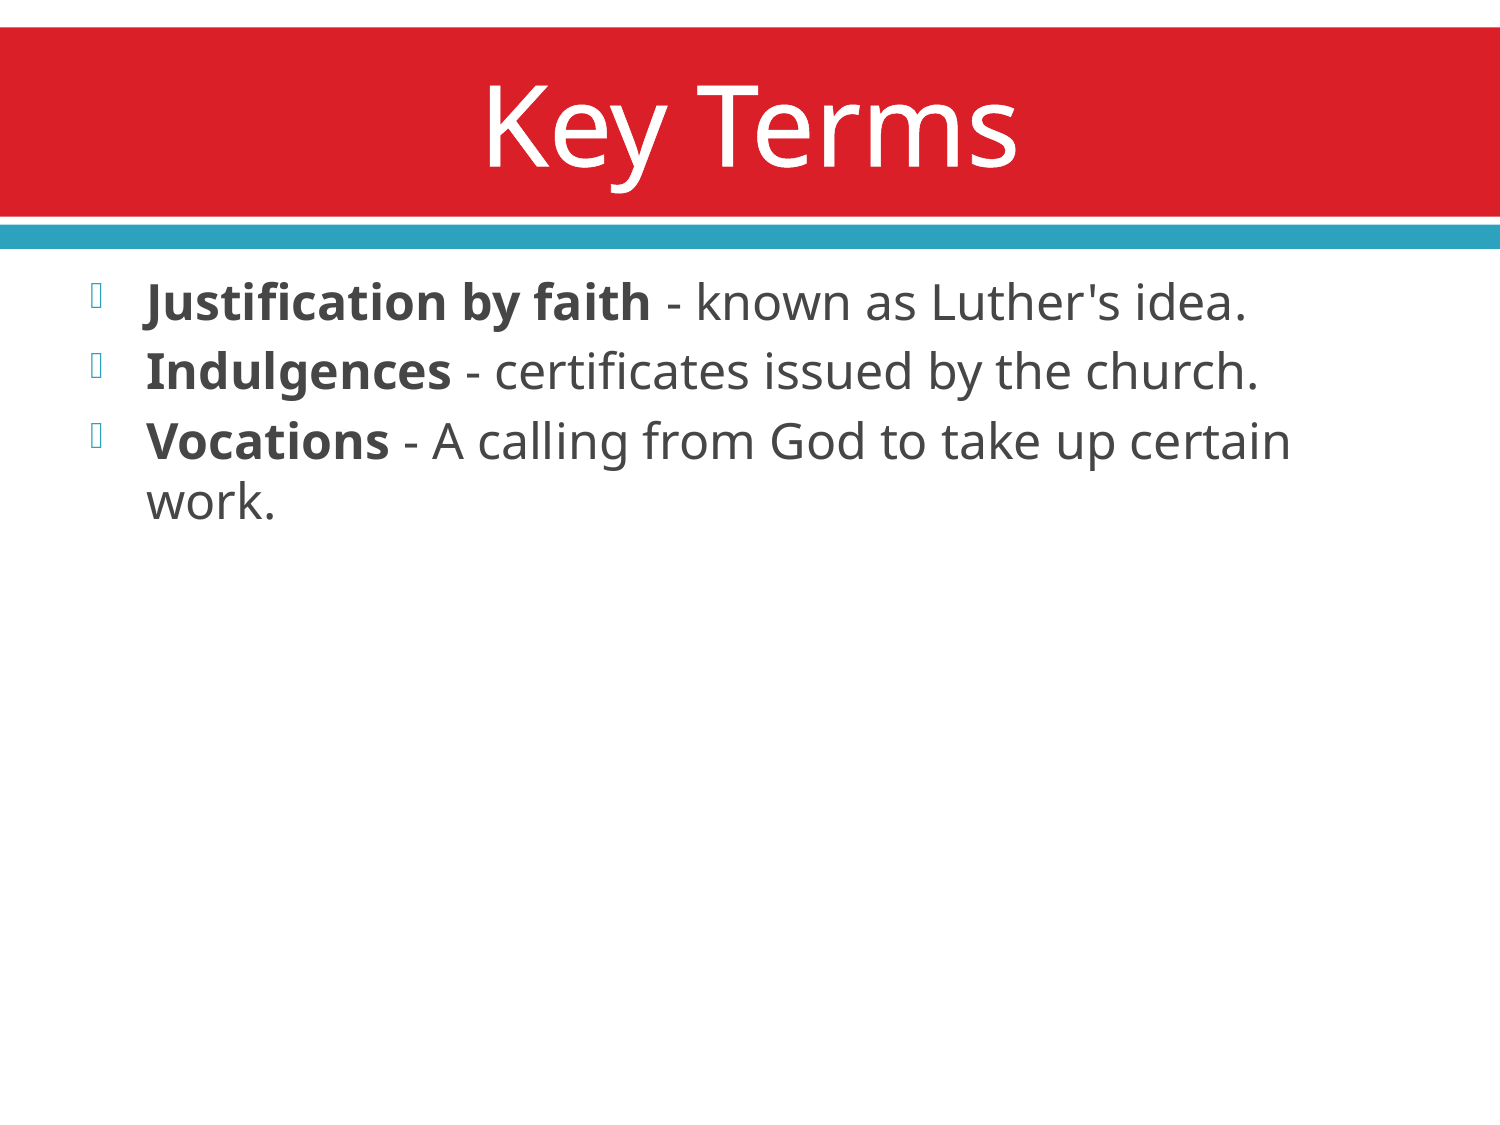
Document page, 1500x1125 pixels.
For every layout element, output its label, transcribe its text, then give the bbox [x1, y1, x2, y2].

title Key Terms [75, 29, 1425, 213]
list Justification by faith - known as Luther's idea. Indulgences - certificates issued by the church. Vocations - A calling from God to take up certain work. [75, 262, 1425, 1005]
